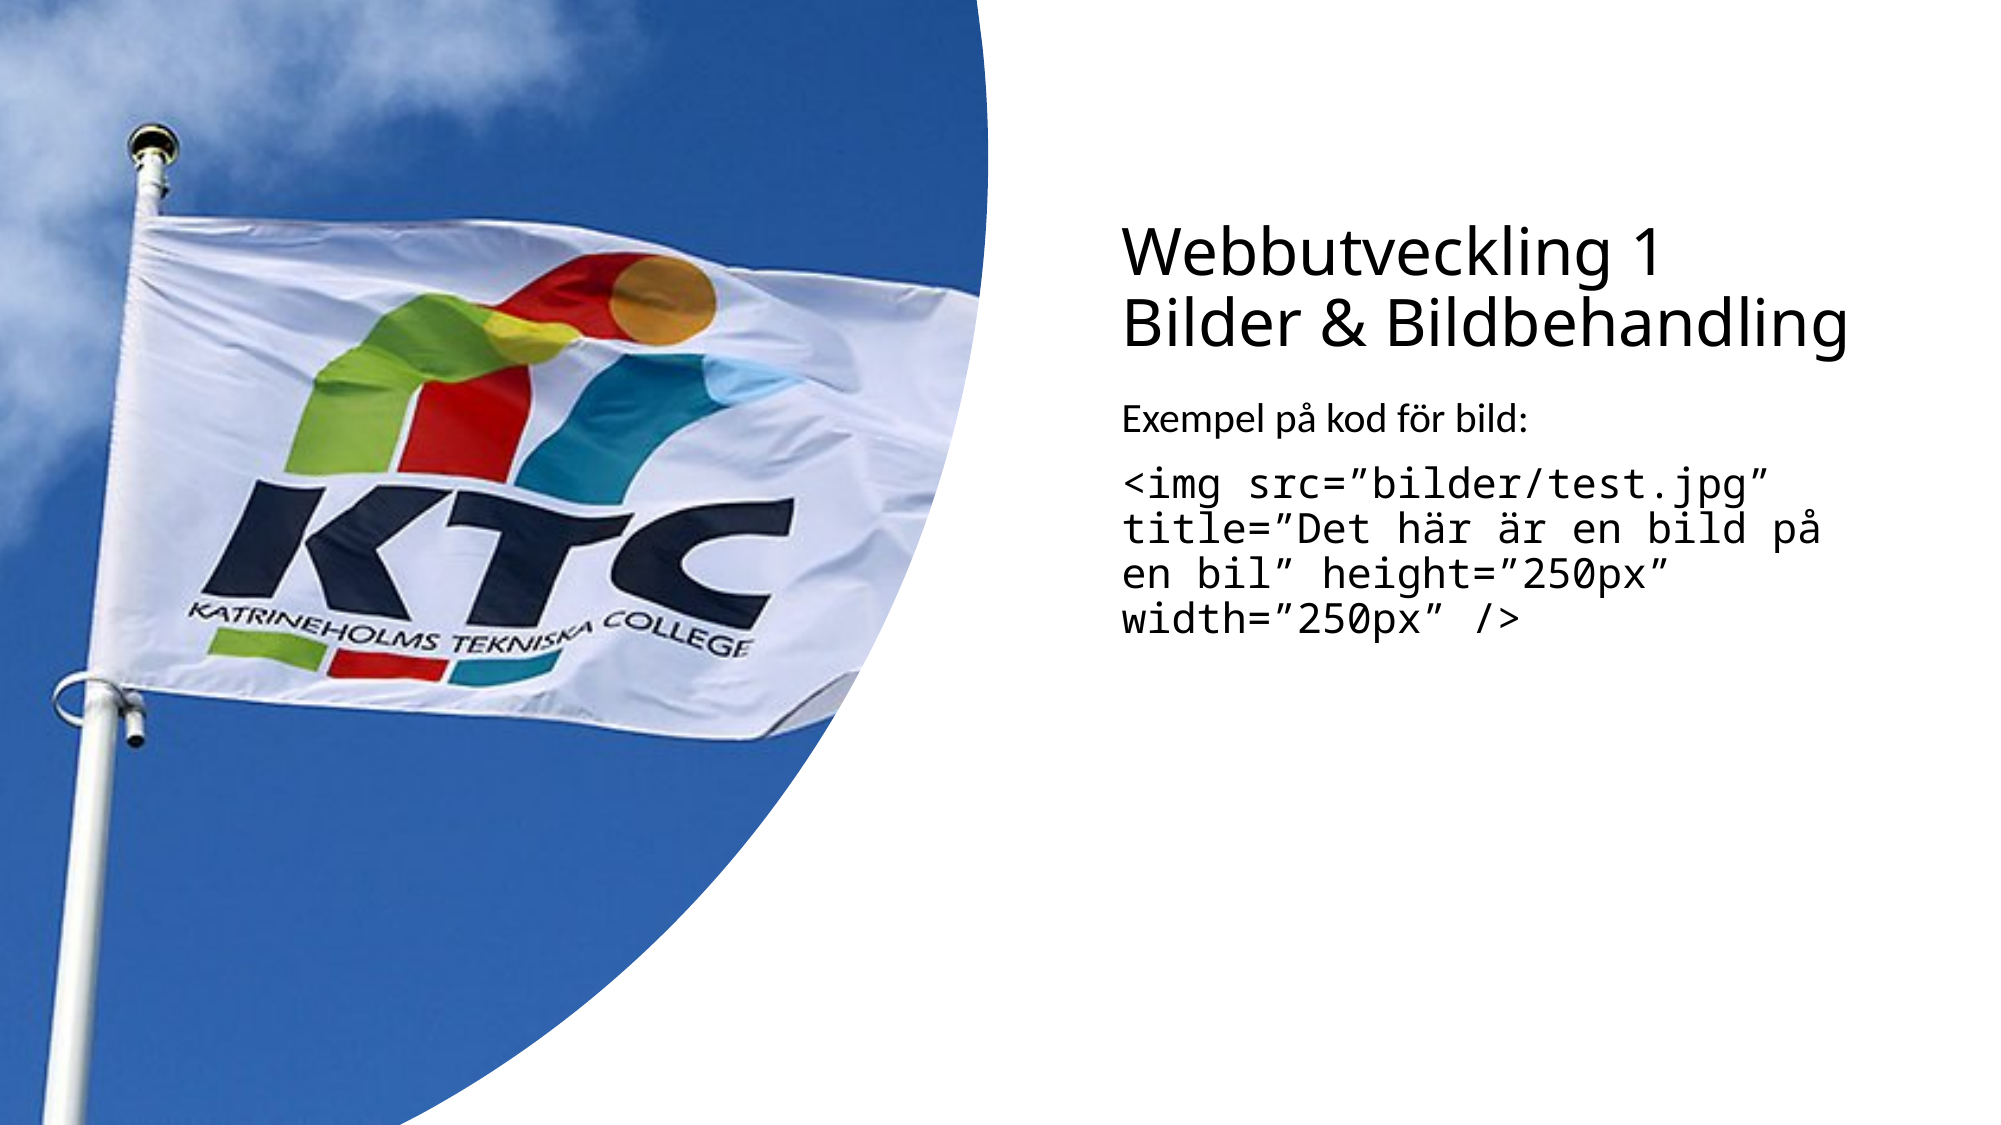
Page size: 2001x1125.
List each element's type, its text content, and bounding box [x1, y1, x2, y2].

title Webbutveckling 1 Bilder & Bildbehandling [1106, 66, 1869, 369]
picture [0, 0, 989, 1125]
subtitle Exempel på kod för bild: <img src=”bilder/test.jpg” title=”Det här är en bild på en bil” height=”250px” width=”250px” /> [1106, 389, 1869, 1073]
